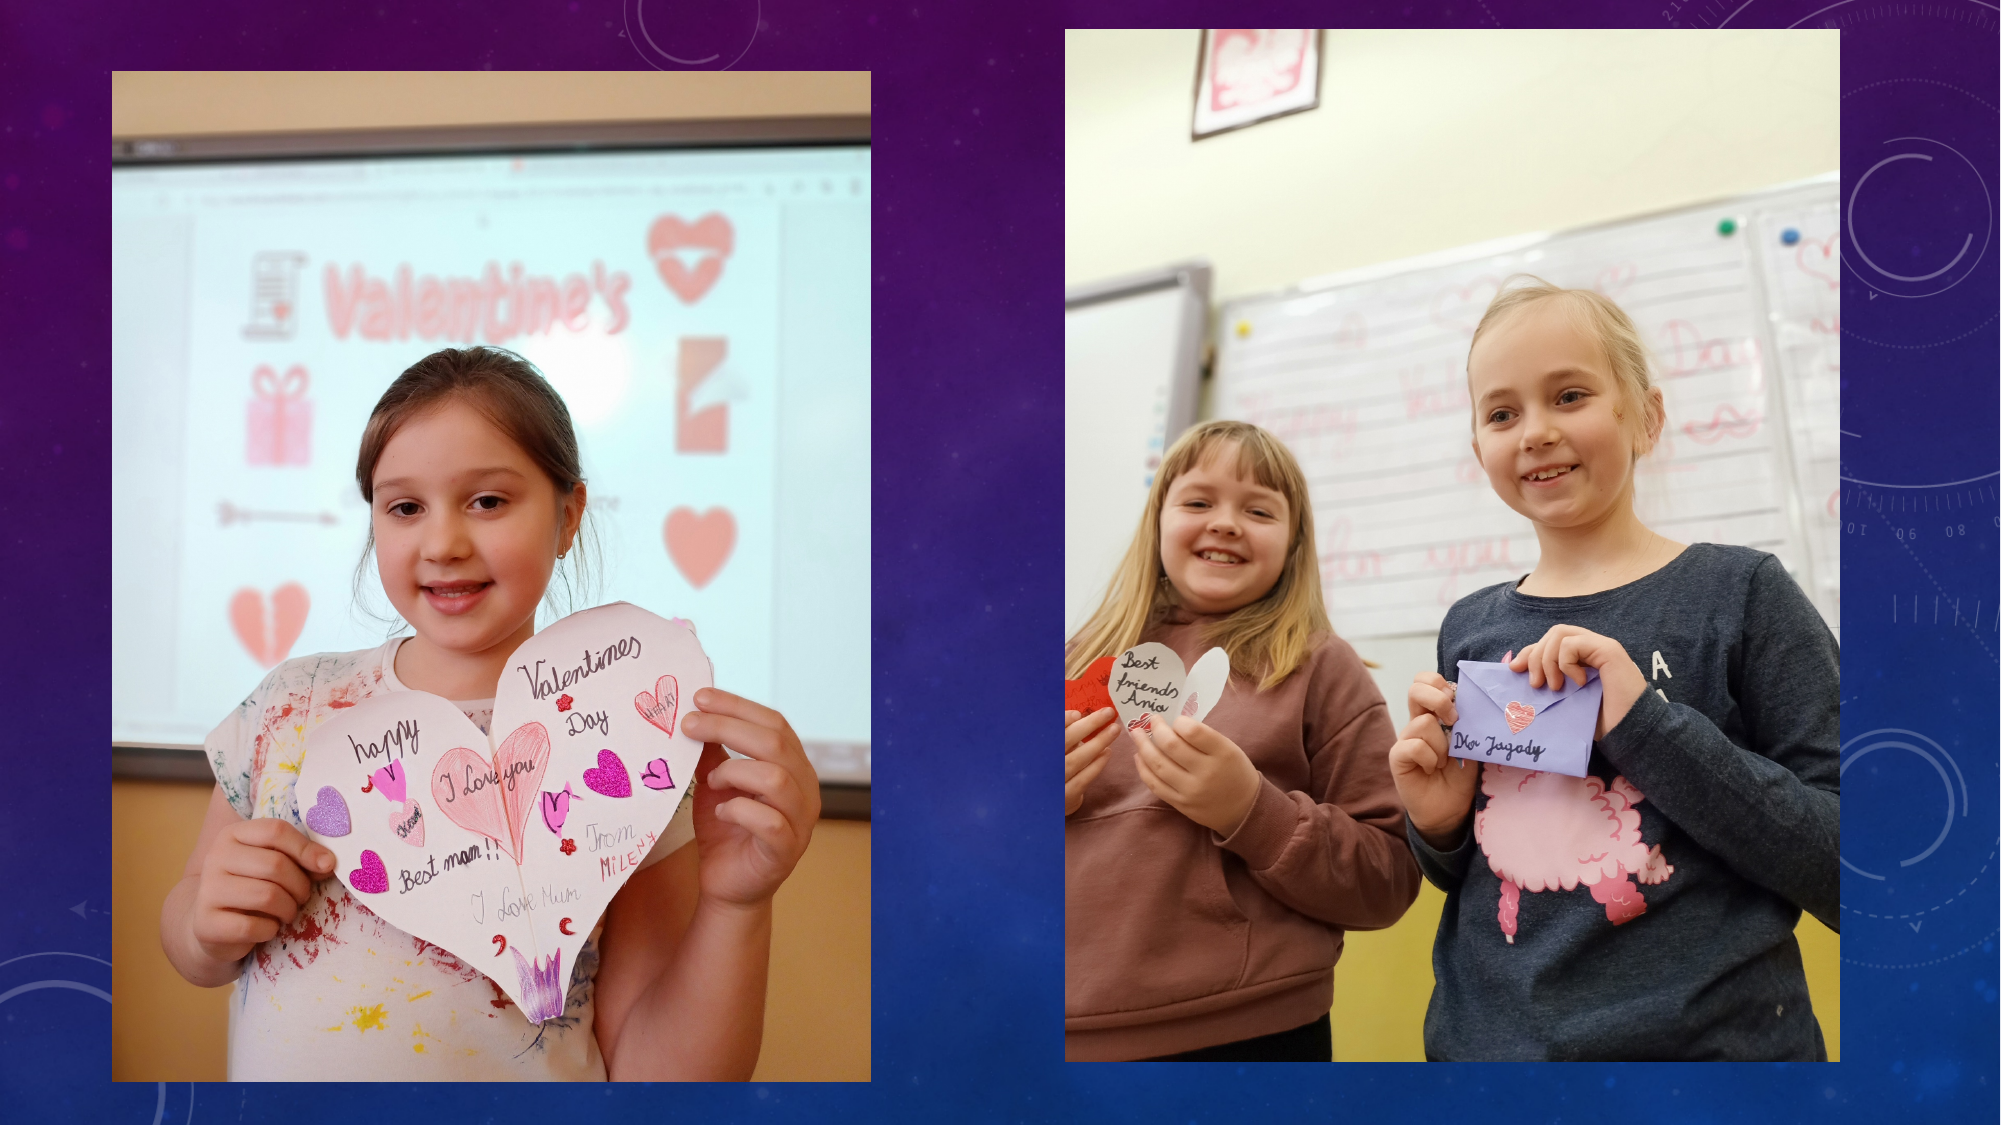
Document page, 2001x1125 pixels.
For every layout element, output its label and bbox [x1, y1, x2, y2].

list [112, 70, 871, 1082]
picture [0, 0, 2001, 1125]
